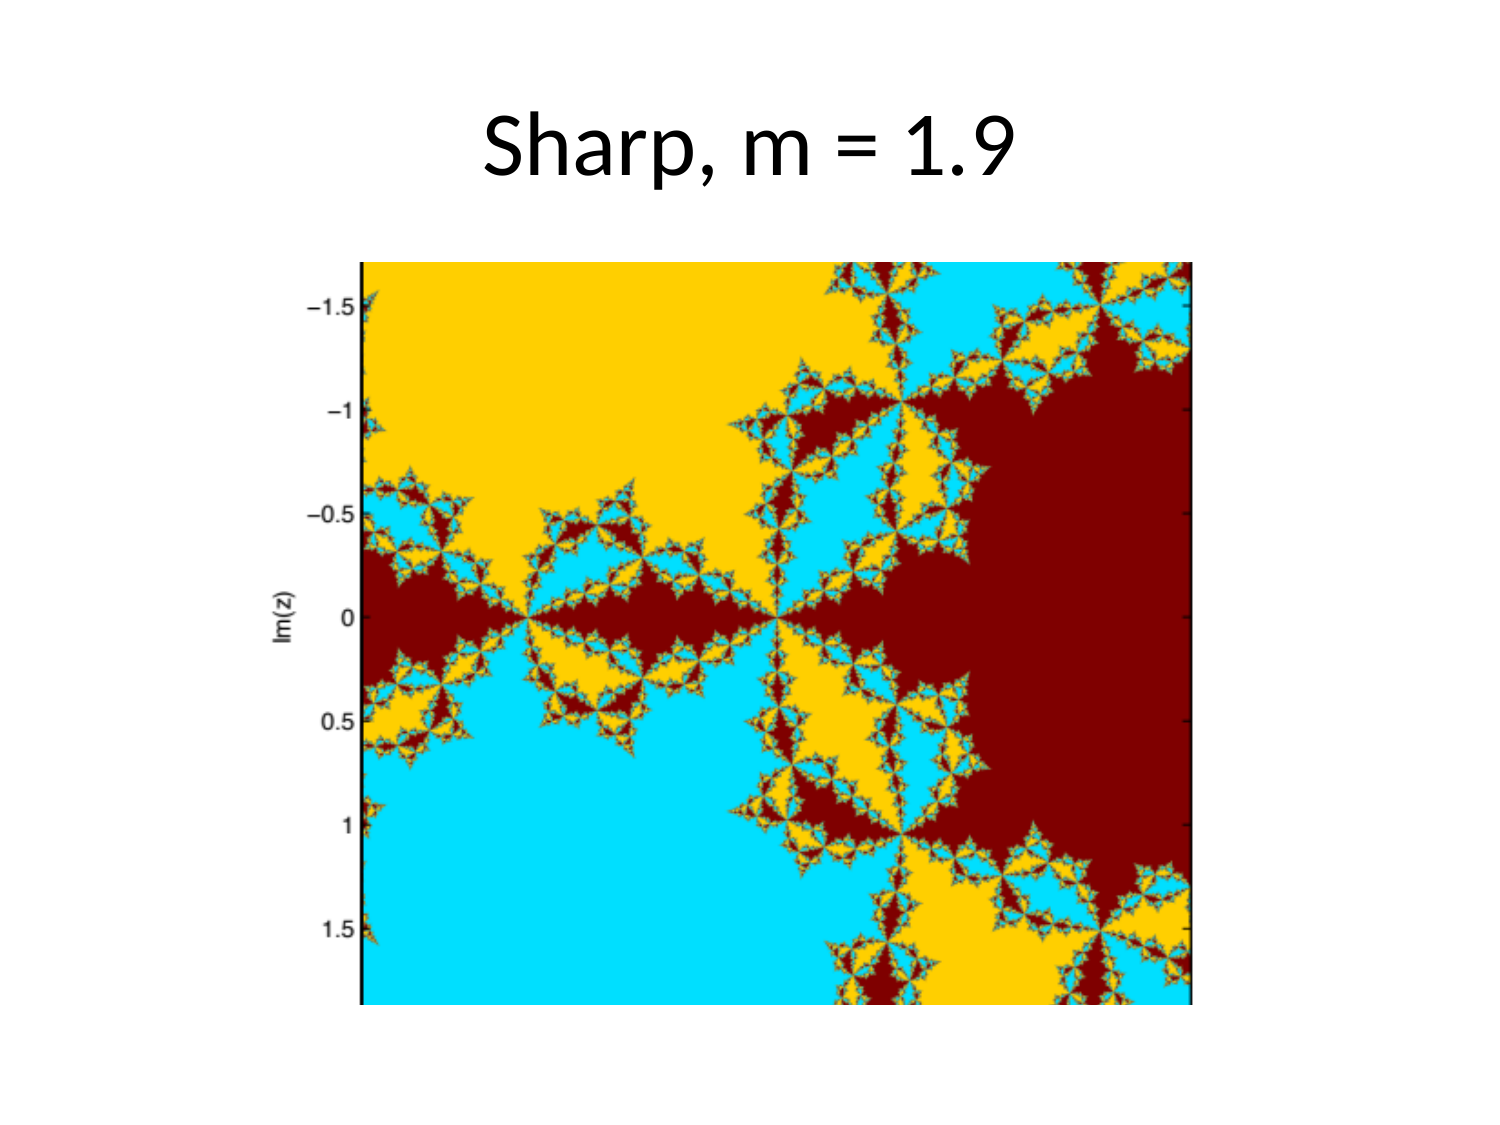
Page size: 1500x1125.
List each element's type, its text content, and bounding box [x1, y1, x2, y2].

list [74, 262, 1426, 1006]
title Sharp, m = 1.9 [75, 45, 1425, 233]
